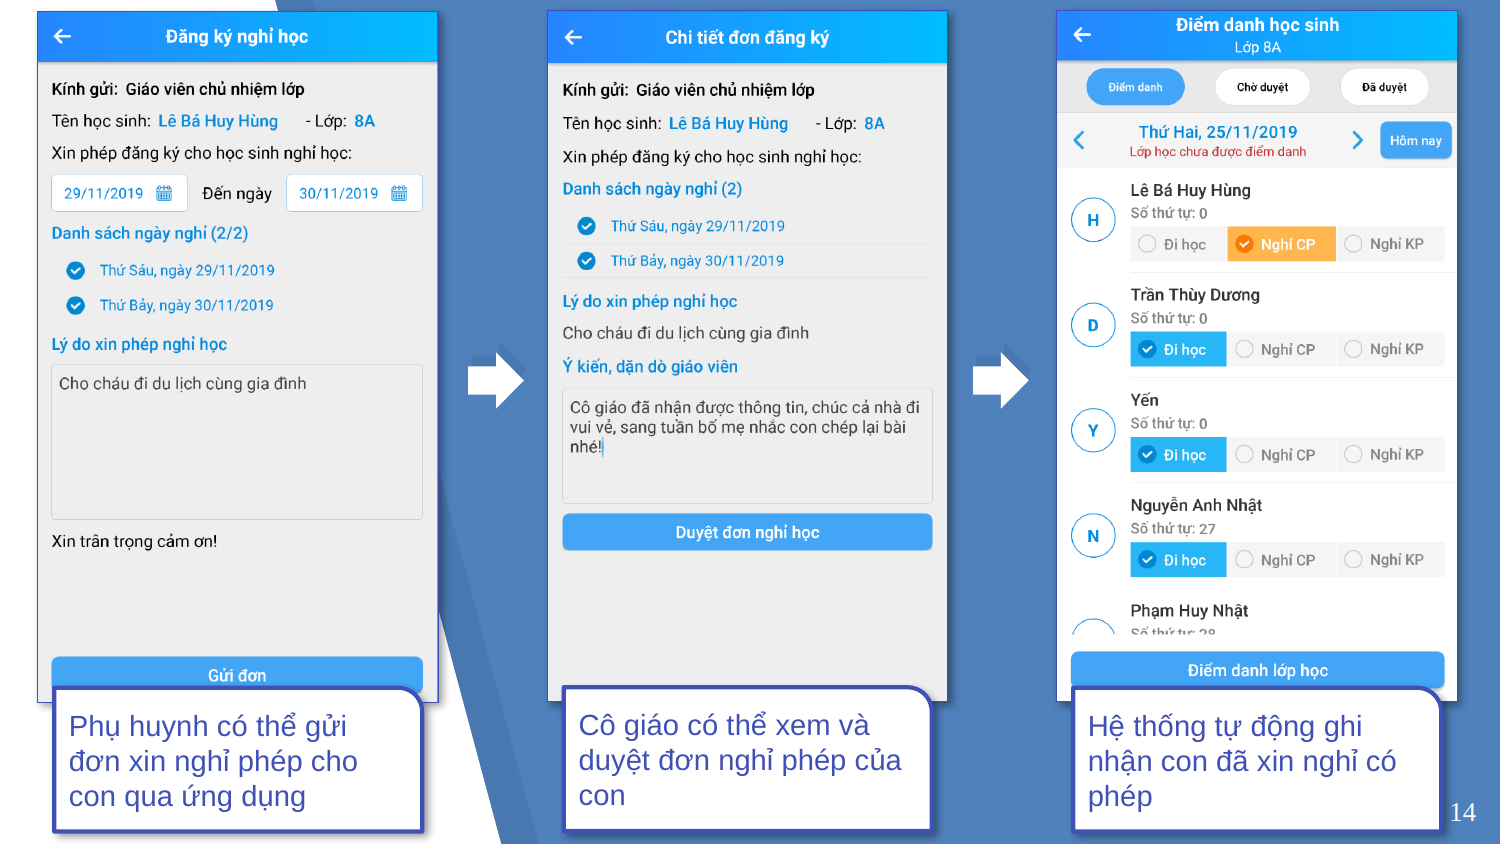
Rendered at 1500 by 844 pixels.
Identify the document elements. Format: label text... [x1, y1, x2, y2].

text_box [968, 345, 1037, 405]
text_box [463, 345, 532, 405]
picture [1331, 18, 1338, 30]
slide_number 14 [1401, 779, 1492, 844]
picture [37, 10, 440, 703]
picture [547, 10, 949, 702]
text_box Hệ thống tự động ghi nhận con đã xin nghỉ có phép [1071, 711, 1444, 834]
picture [822, 34, 828, 47]
text_box Phụ huynh có thể gửi đơn xin nghỉ phép cho con qua ứng dụng [52, 712, 425, 834]
picture [1056, 10, 1458, 702]
text_box Cô giáo có thể xem và duyệt đơn nghỉ phép của con [561, 711, 934, 834]
